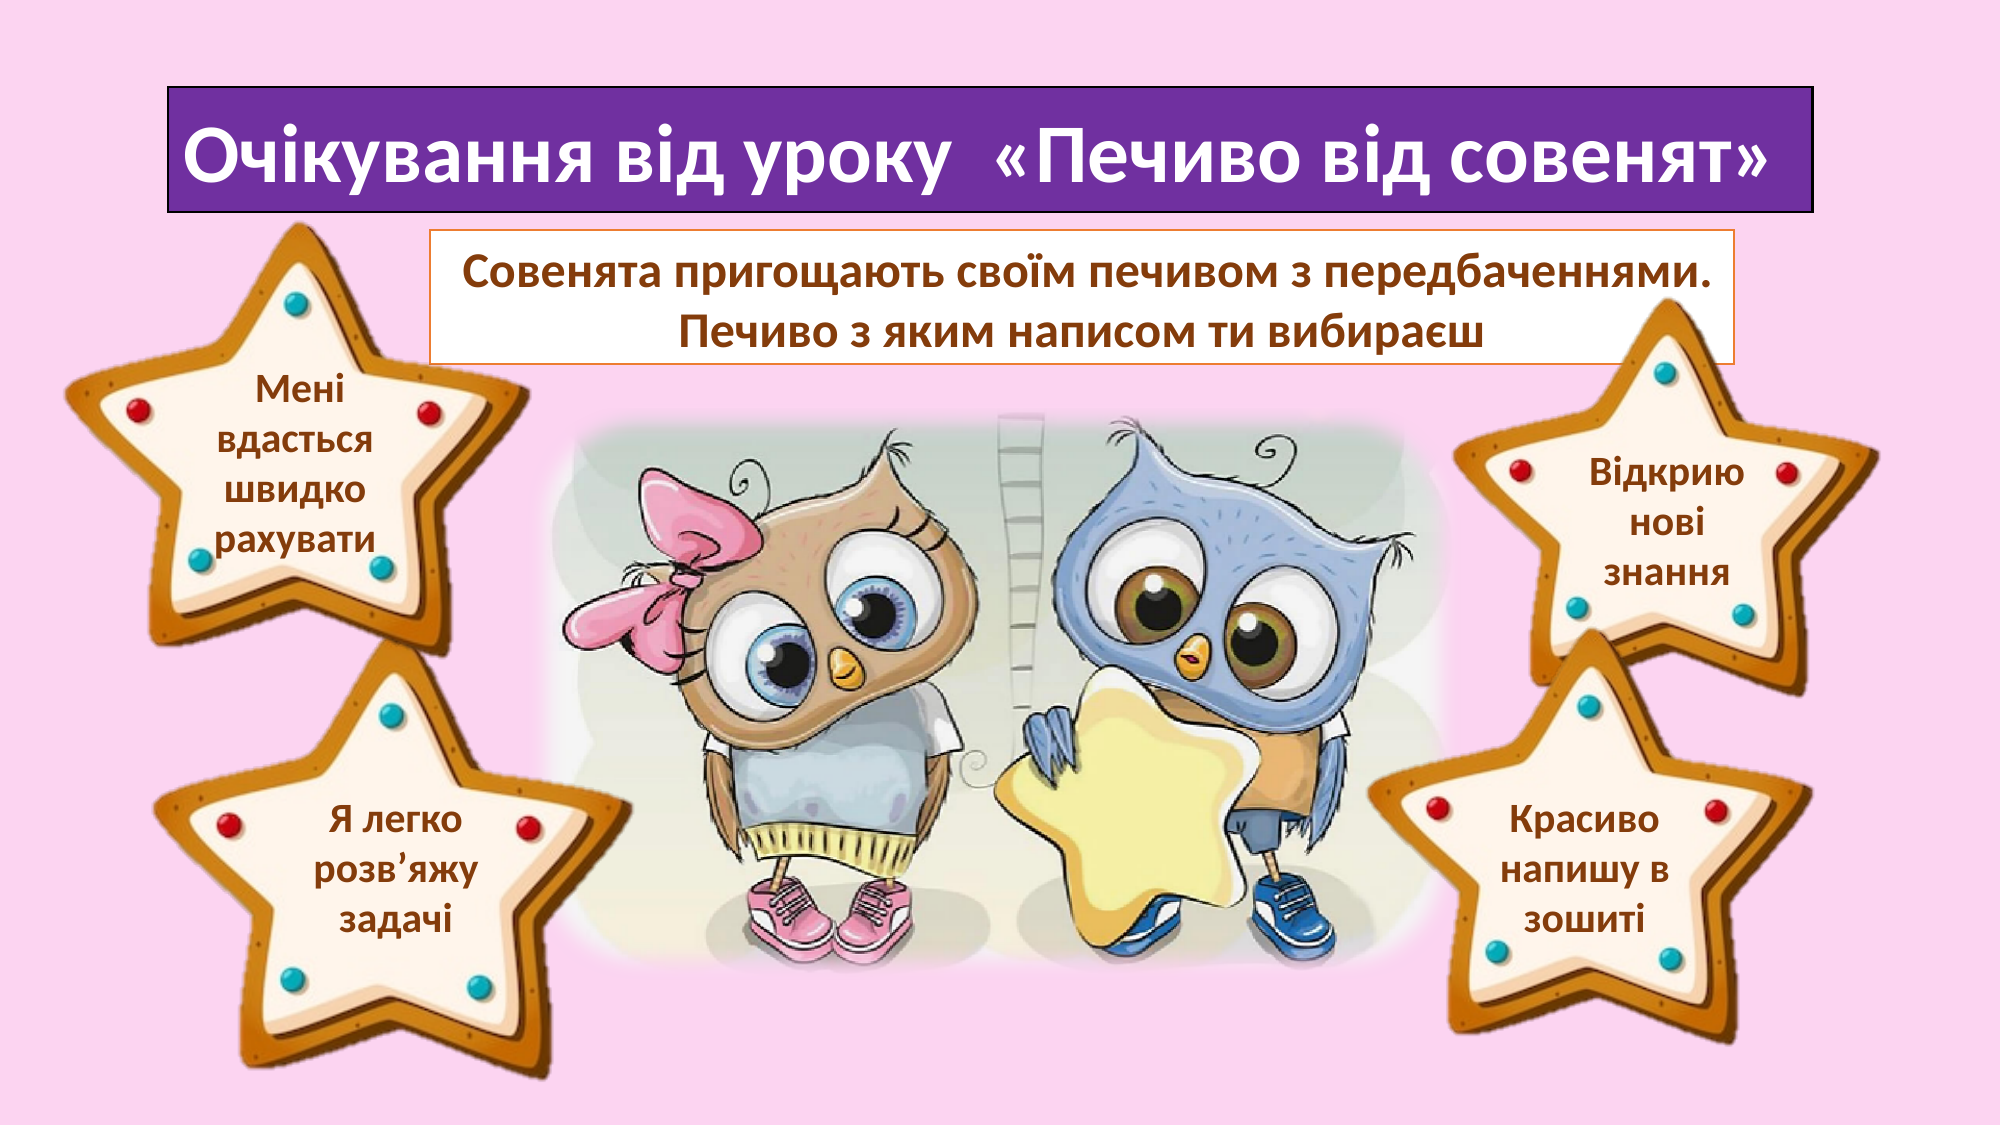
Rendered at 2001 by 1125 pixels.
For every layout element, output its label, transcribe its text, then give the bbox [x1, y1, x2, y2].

picture [35, 157, 1908, 1117]
text_box Совенята пригощають своїм печивом з передбаченнями. Печиво з яким написом ти вибираєш [561, 229, 1735, 365]
text_box Очікування від уроку «Печиво від совенят» [167, 86, 1814, 213]
